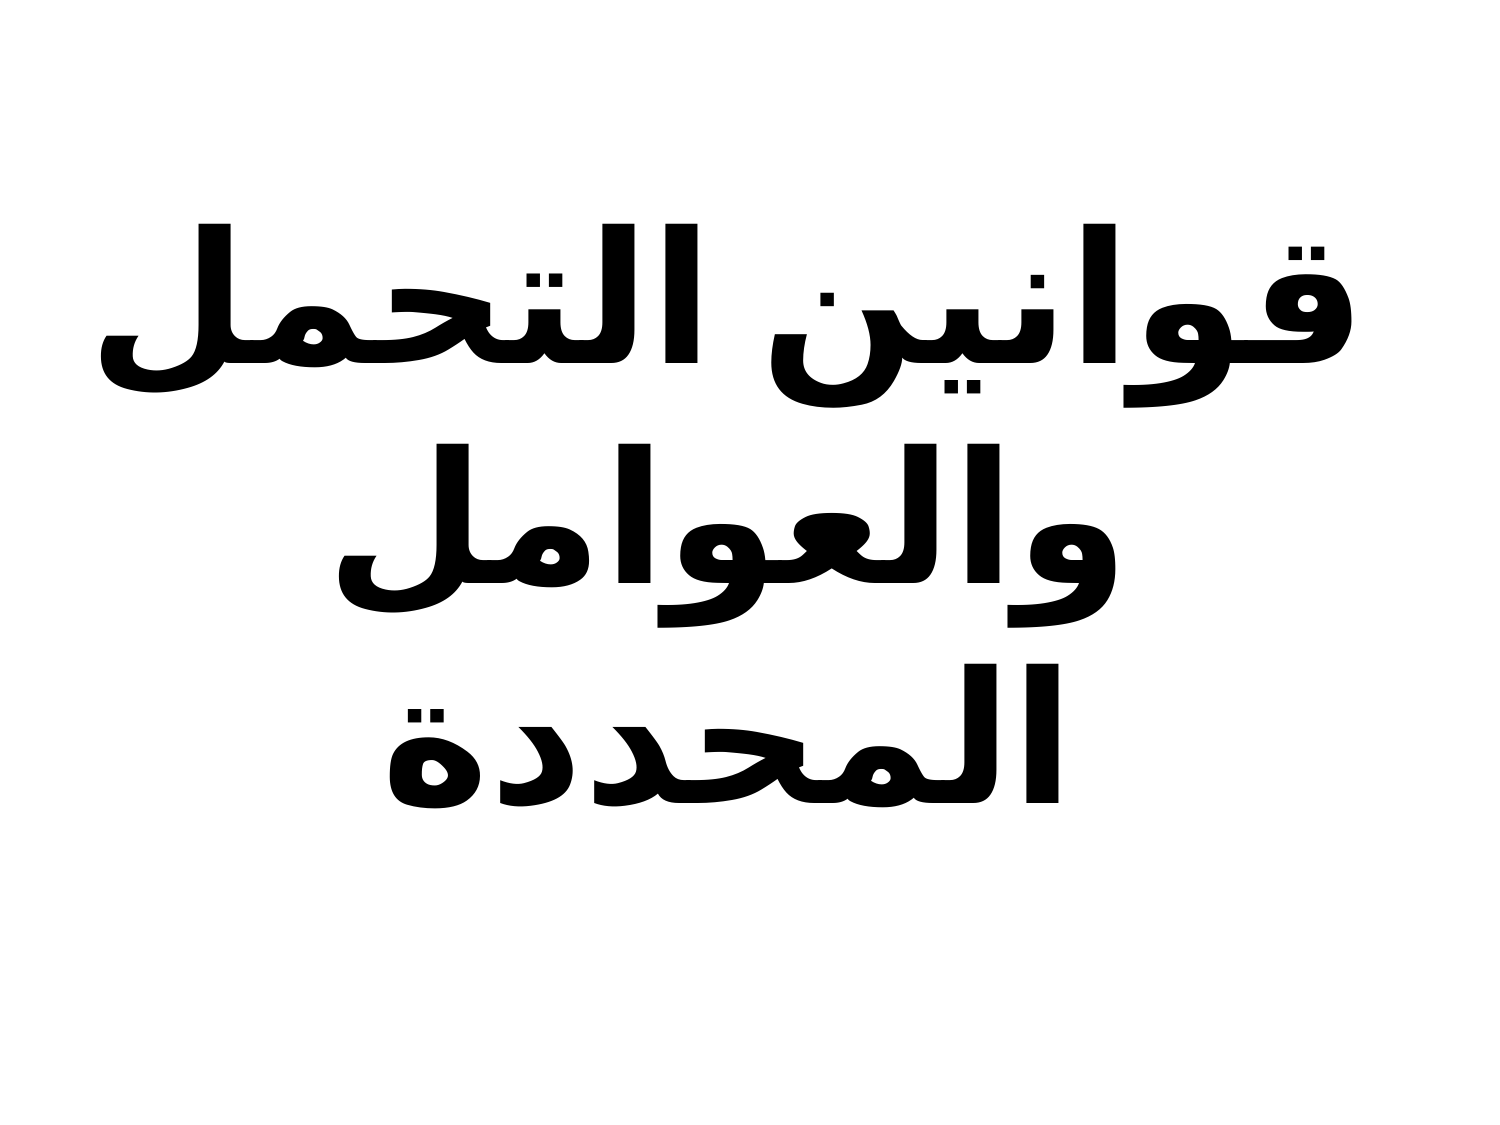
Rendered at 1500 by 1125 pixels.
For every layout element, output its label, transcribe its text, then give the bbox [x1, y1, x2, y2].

list قوانين التحمل والعوامل المحددة [53, 172, 1404, 852]
